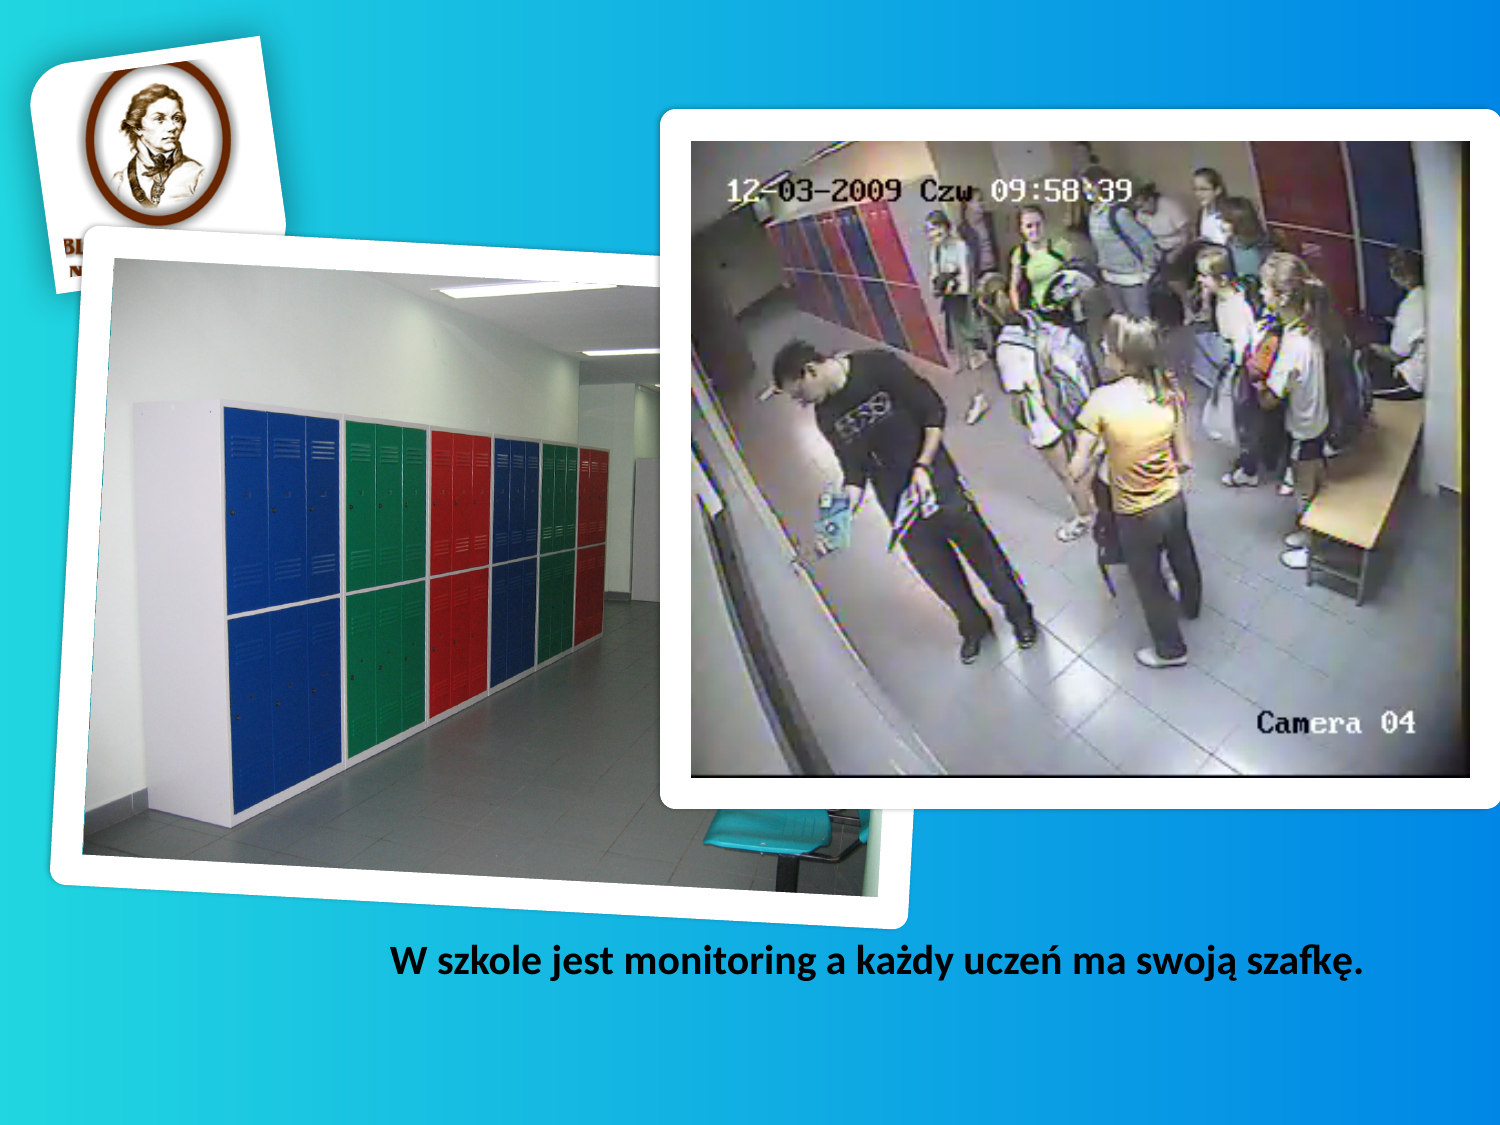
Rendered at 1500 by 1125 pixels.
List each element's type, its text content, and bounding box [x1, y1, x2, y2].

picture [688, 886, 878, 897]
picture [691, 140, 1471, 779]
text_box W szkole jest monitoring a każdy uczeń ma swoją szafkę. [374, 925, 1395, 991]
picture [84, 653, 95, 855]
picture [46, 53, 895, 877]
